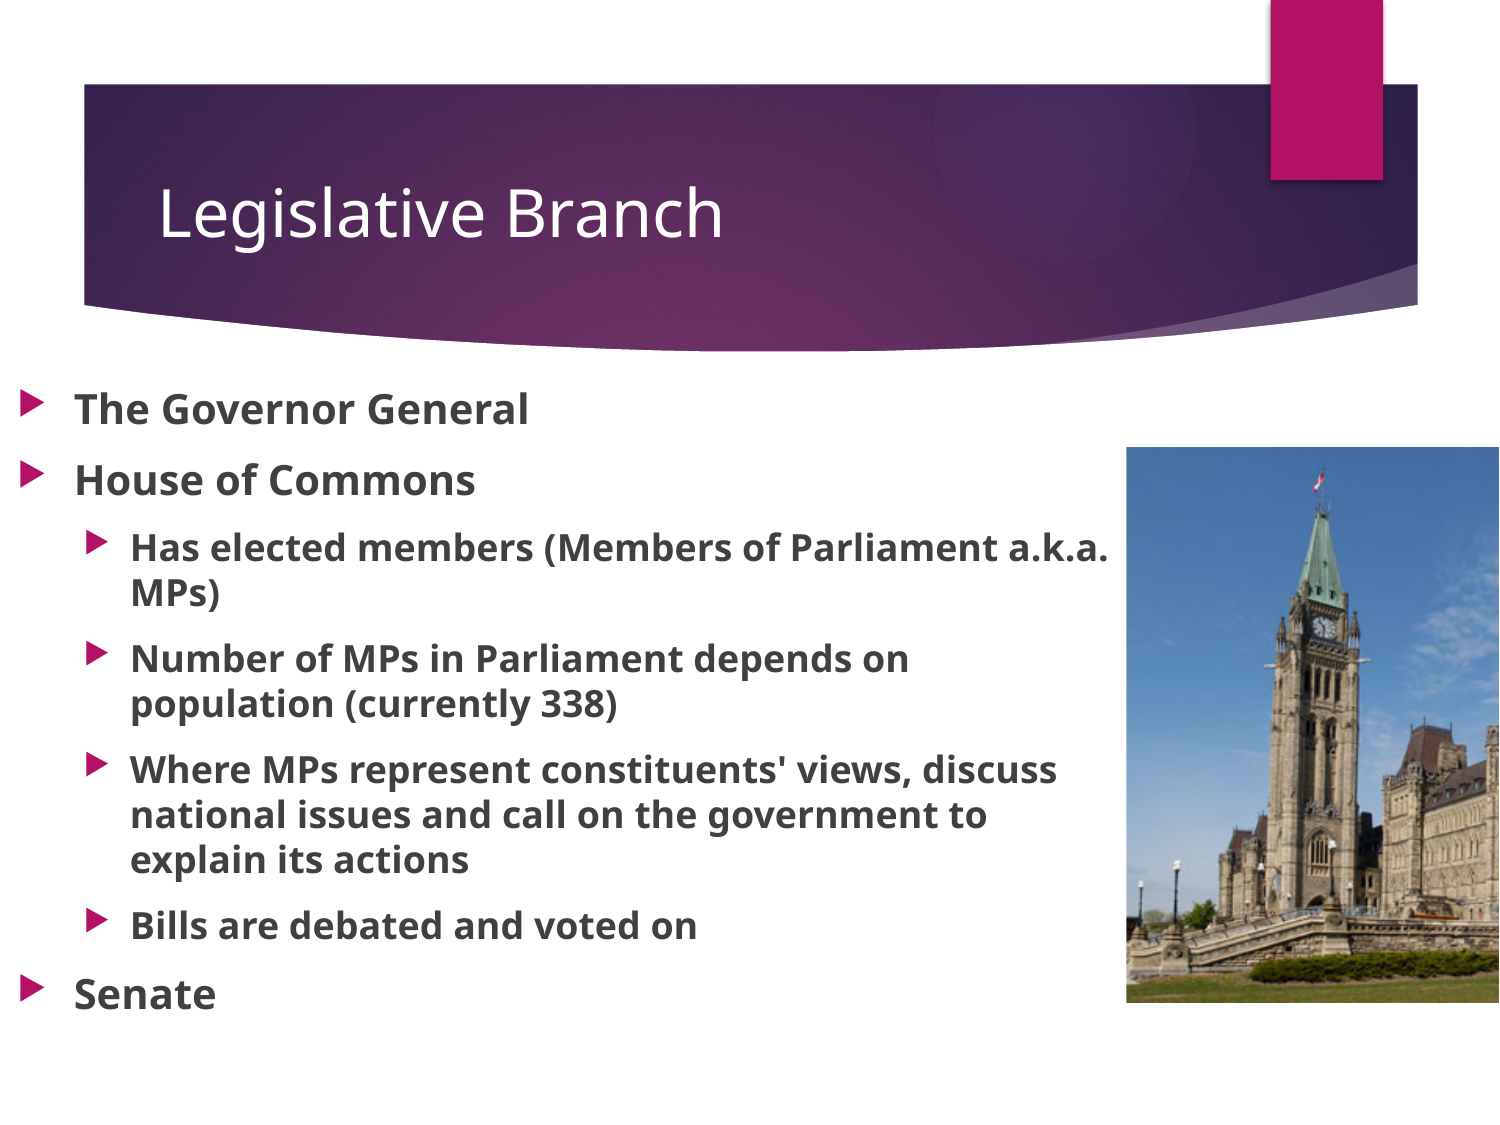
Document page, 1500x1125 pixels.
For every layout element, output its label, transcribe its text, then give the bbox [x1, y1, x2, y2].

title Legislative Branch [142, 152, 1183, 269]
picture [1124, 447, 1499, 1003]
list The Governor General House of Commons Has elected members (Members of Parliament a.k.a. MPs) Number of MPs in Parliament depends on population (currently 338) Where MPs represent constituents' views, discuss national issues and call on the government to explain its actions Bills are debated and voted on Senate [2, 375, 1136, 1075]
